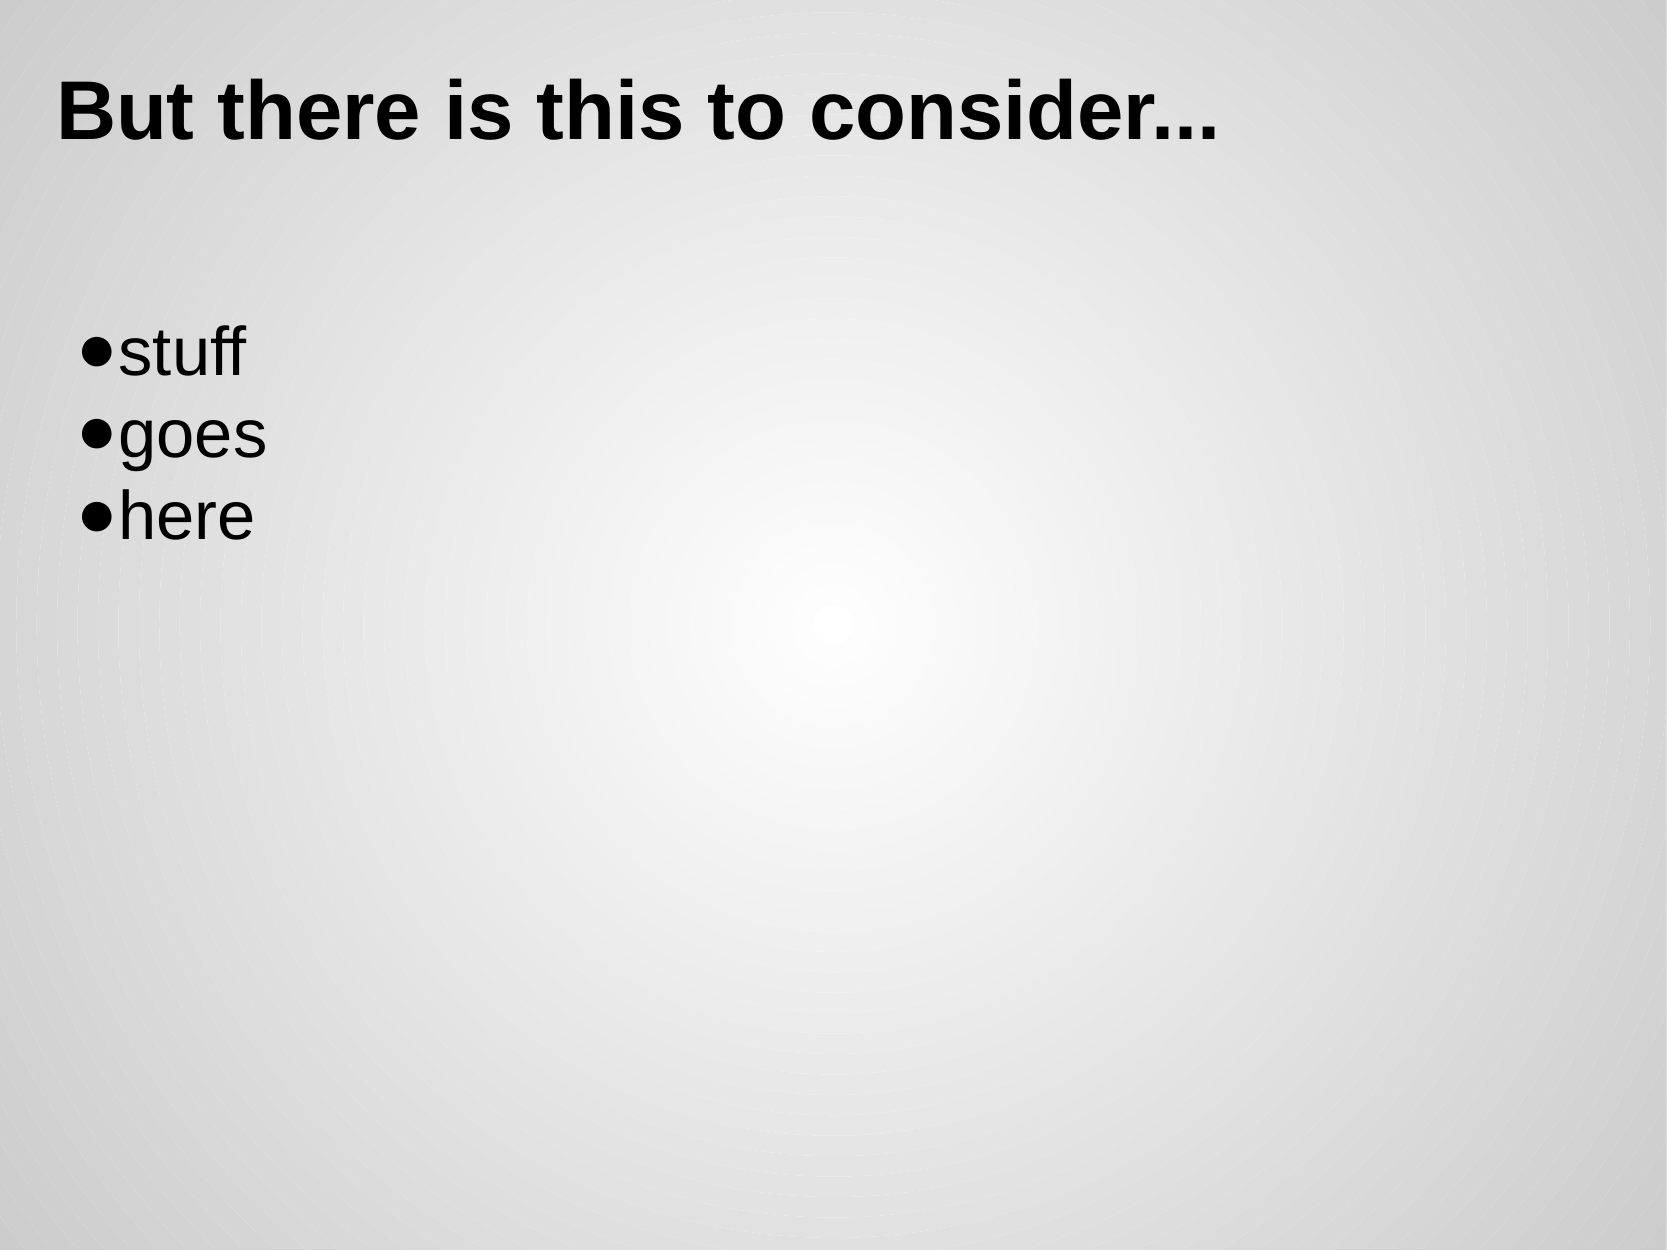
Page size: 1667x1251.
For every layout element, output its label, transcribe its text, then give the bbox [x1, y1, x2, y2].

title But there is this to consider... [50, 50, 1630, 213]
list stuff goes here [49, 300, 1628, 1213]
